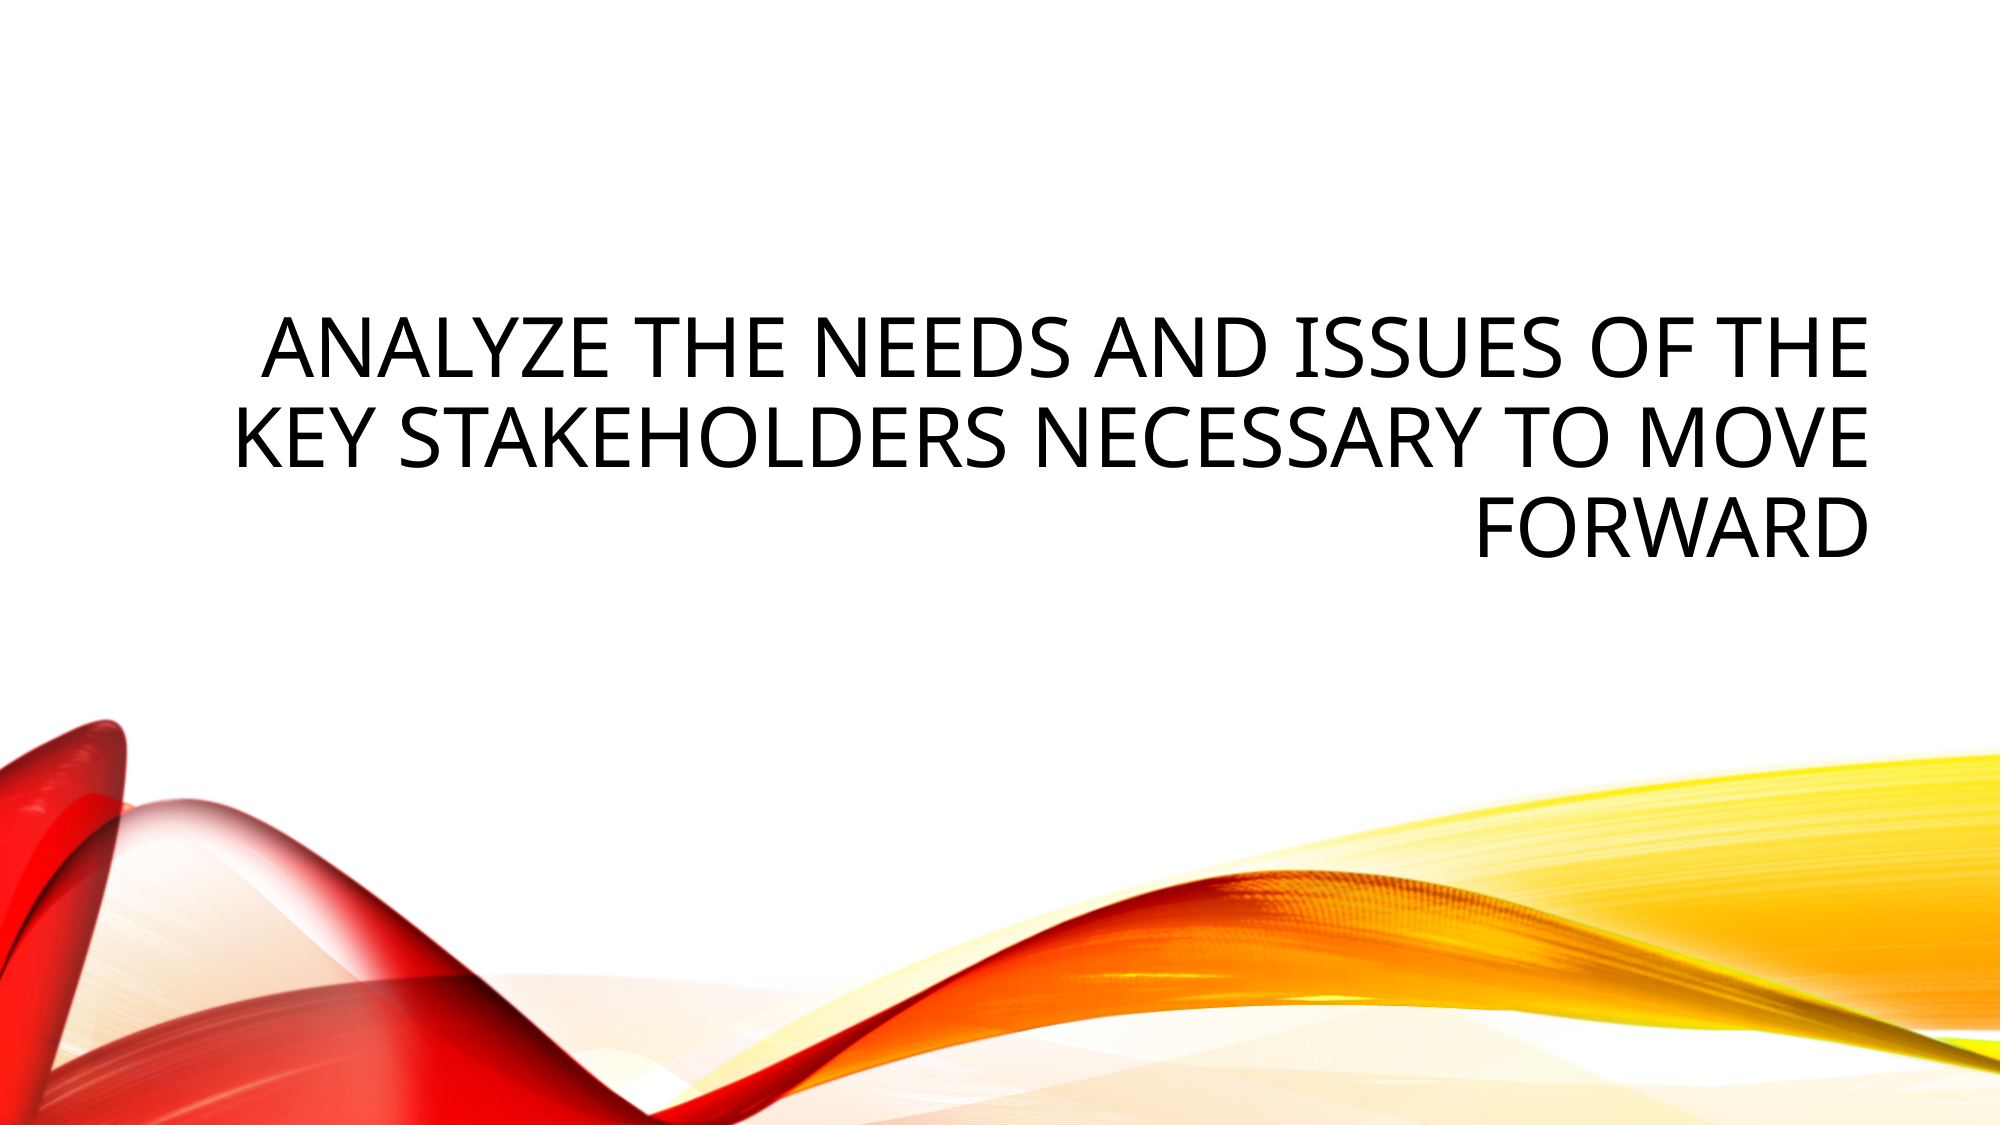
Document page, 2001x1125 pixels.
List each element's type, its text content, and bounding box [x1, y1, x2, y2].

title Analyze the needs and issues of the key stakeholders necessary to move forward [112, 123, 1888, 584]
picture [0, 717, 2000, 1125]
